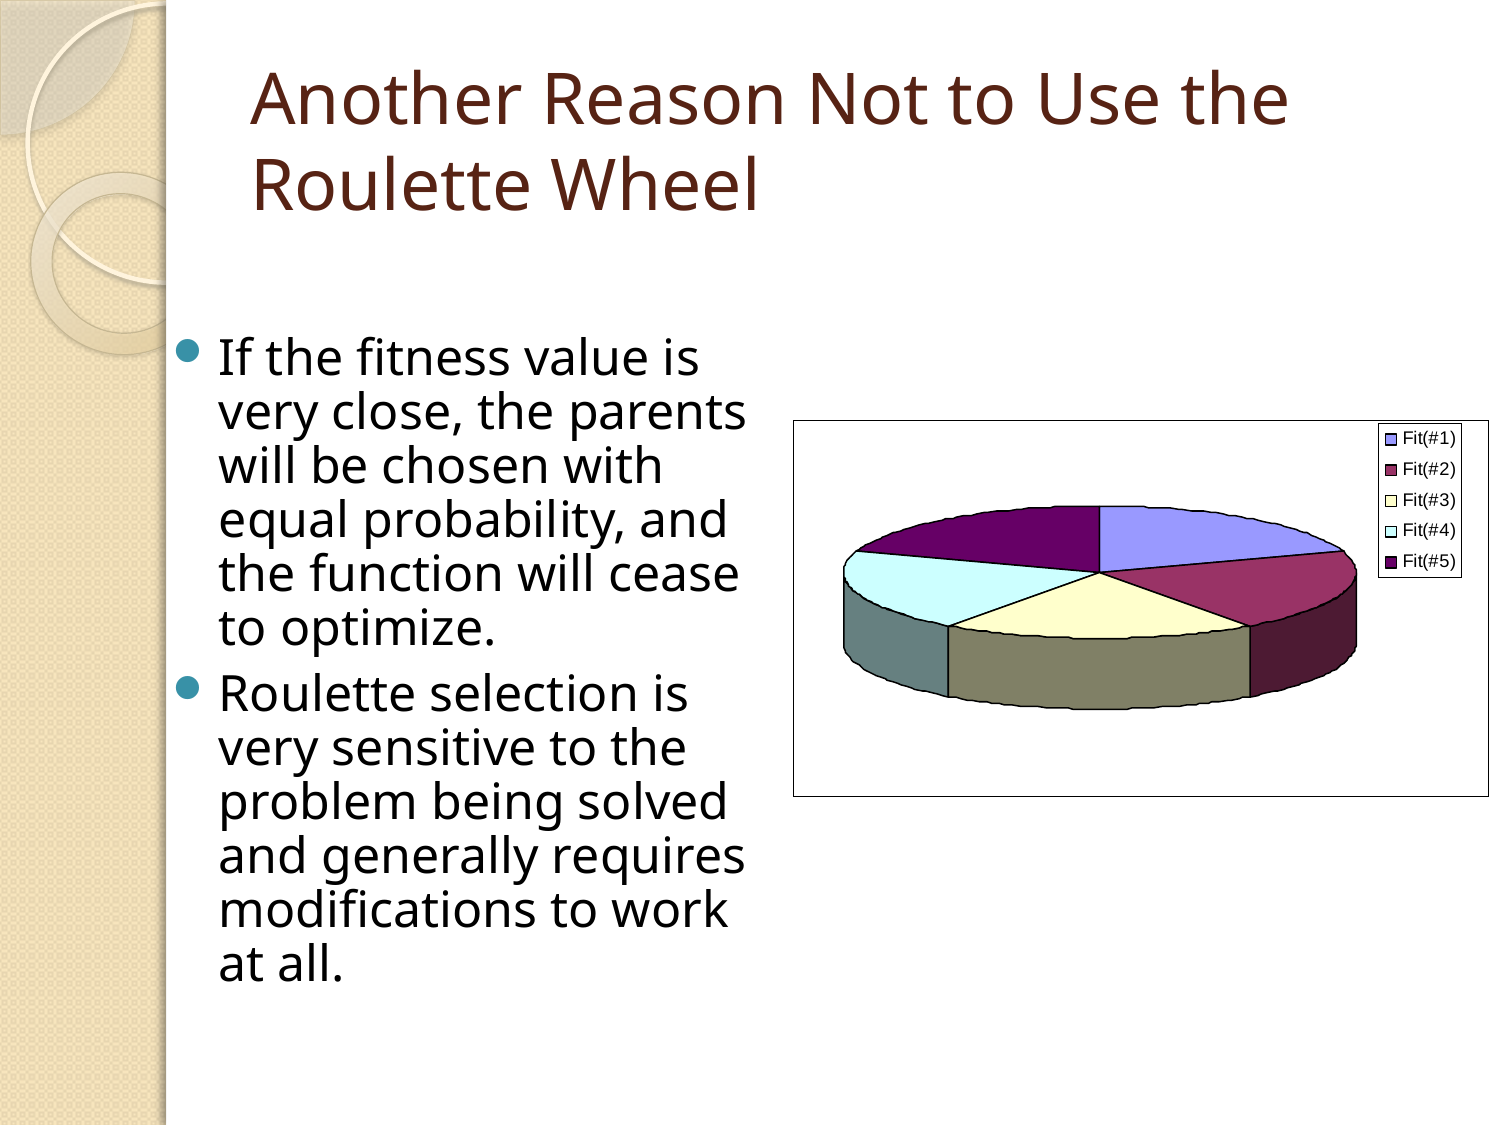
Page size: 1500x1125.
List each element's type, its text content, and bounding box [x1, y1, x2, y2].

title Another Reason Not to Use the Roulette Wheel [235, 45, 1466, 233]
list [785, 412, 1499, 804]
text_box If the fitness value is very close, the parents will be chosen with equal probability, and the function will cease to optimize. Roulette selection is very sensitive to the problem being solved and generally requires modifications to work at all. [144, 324, 770, 1000]
